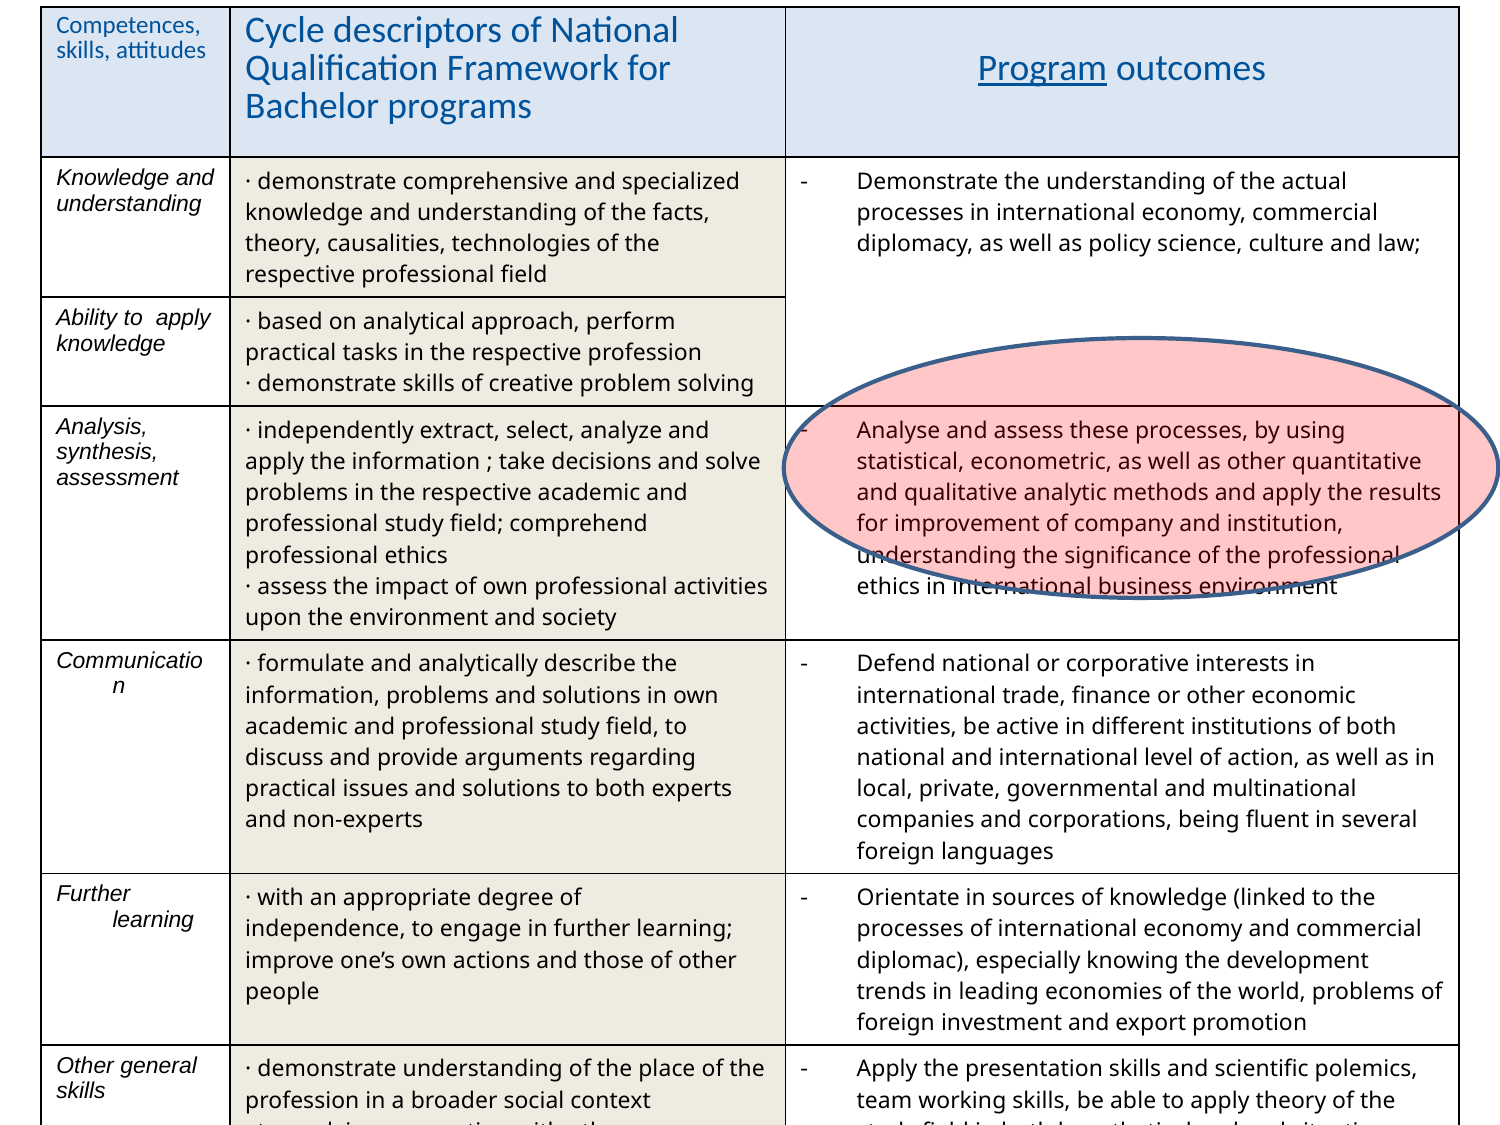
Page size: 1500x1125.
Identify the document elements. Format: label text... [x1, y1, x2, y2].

table_cell · based on analytical approach, perform practical tasks in the respective profession · demonstrate skills of creative problem solving [231, 298, 785, 405]
text_box [781, 335, 1500, 601]
table_cell · with an appropriate degree of independence, to engage in further learning; improve one’s own actions and those of other people [231, 874, 785, 1044]
table_header Program outcomes [786, 8, 1458, 156]
table_cell · demonstrate understanding of the place of the profession in a broader social context · to work in co-operation with others, to plan and to organise work or to supervise such work activities, in which unpredictable changes are possible [231, 1046, 785, 1125]
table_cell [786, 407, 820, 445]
table_cell Orientate in sources of knowledge (linked to the processes of international economy and commercial diplomac), especially knowing the development trends in leading economies of the world, problems of foreign investment and export promotion [786, 874, 1458, 1044]
table_cell · formulate and analytically describe the information, problems and solutions in own academic and professional study field, to discuss and provide arguments regarding practical issues and solutions to both experts and non-experts [231, 641, 785, 873]
table_header Cycle descriptors of National Qualification Framework for Bachelor programs [231, 8, 785, 156]
table_header Competences, skills, attitudes [42, 8, 229, 156]
table_cell · independently extract, select, analyze and apply the information ; take decisions and solve problems in the respective academic and professional study field; comprehend professional ethics · assess the impact of own professional activities upon the environment and society [231, 407, 785, 639]
table_cell · demonstrate comprehensive and specialized knowledge and understanding of the facts, theory, causalities, technologies of the respective professional field [231, 158, 785, 296]
table_cell Analysis, synthesis, assessment [42, 407, 229, 639]
table_cell Ability to apply knowledge [42, 298, 229, 405]
table_cell Other general skills [42, 1046, 229, 1125]
table_cell Communication [42, 641, 229, 873]
table_cell Apply the presentation skills and scientific polemics, team working skills, be able to apply theory of the study field in both hypothetical and real situations [786, 1046, 1458, 1125]
table_cell Demonstrate the understanding of the actual processes in international economy, commercial diplomacy, as well as policy science, culture and law; [786, 158, 1458, 405]
table_cell Analyse and assess these processes, by using statistical, econometric, as well as other quantitative and qualitative analytic methods and apply the results for improvement of company and institution, understanding the significance of the professional ethics in international business environment [786, 491, 1458, 639]
table_cell Defend national or corporative interests in international trade, finance or other economic activities, be active in different institutions of both national and international level of action, as well as in local, private, governmental and multinational companies and corporations, being fluent in several foreign languages [786, 641, 1458, 873]
table_cell Knowledge and understanding [42, 158, 229, 296]
table_cell Further learning [42, 874, 229, 1044]
